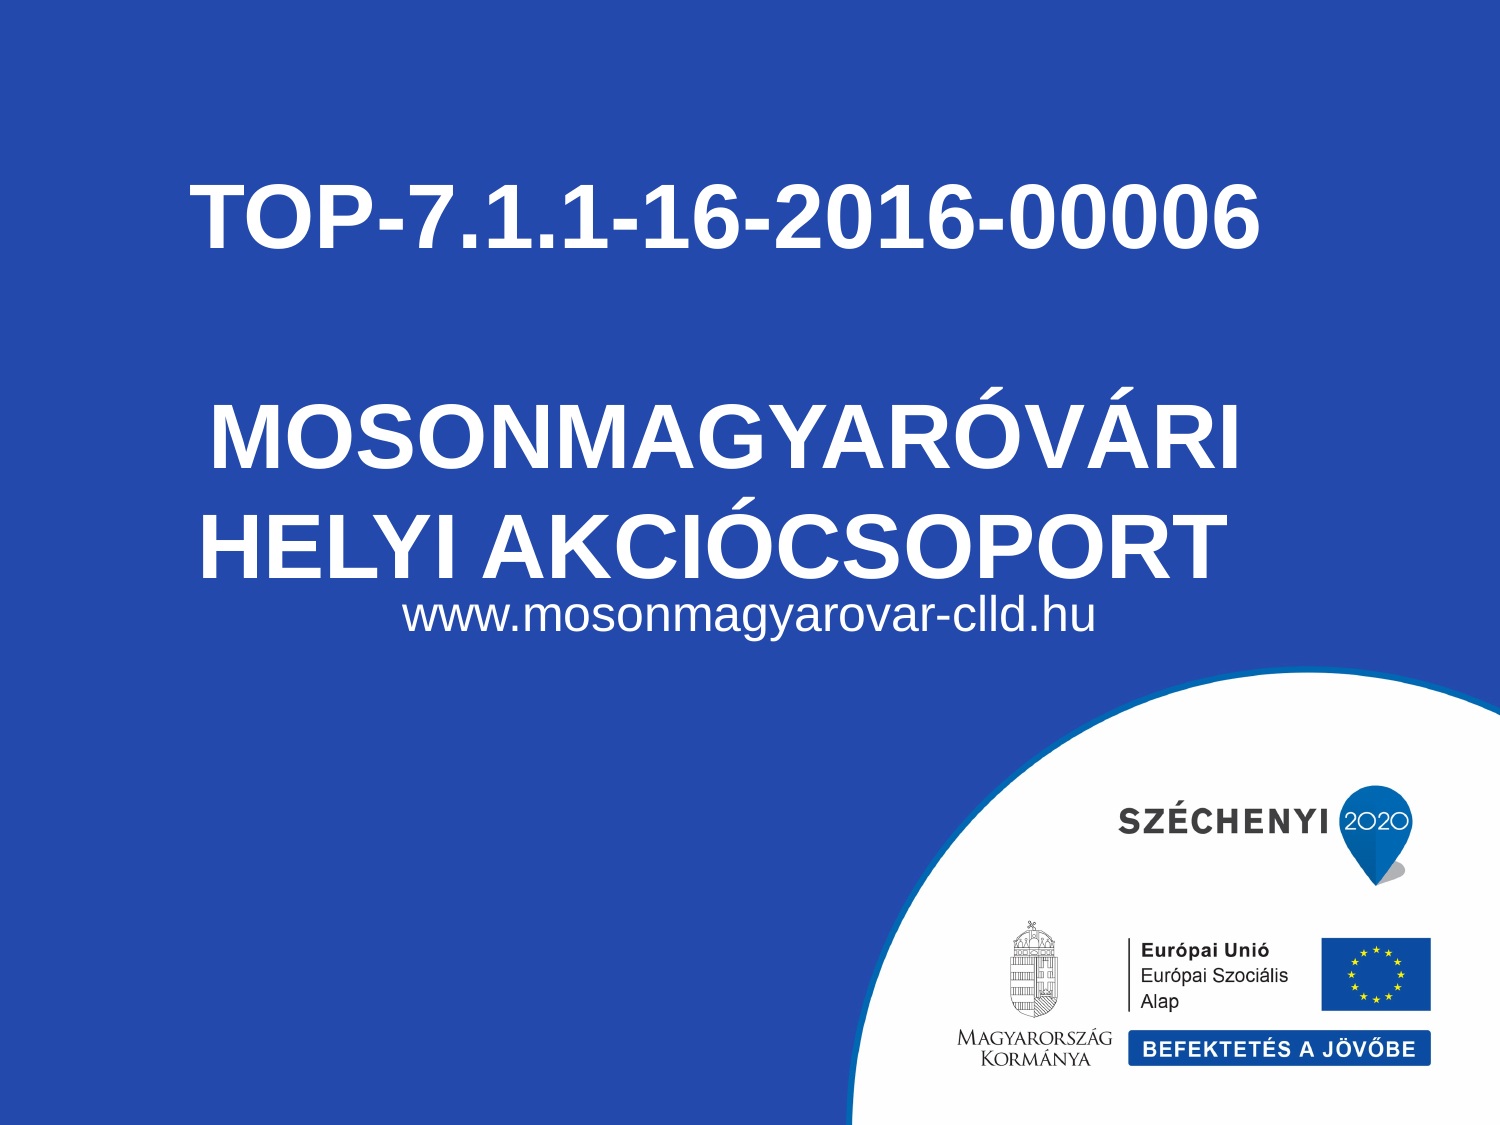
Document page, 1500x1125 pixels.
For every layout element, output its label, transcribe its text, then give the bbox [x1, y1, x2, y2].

title TOP-7.1.1-16-2016-00006 Mosonmagyaróvári Helyi Akciócsoport [112, 149, 1341, 268]
picture [0, 0, 1500, 1125]
text_box www.mosonmagyarovar-clld.hu [371, 574, 1128, 649]
